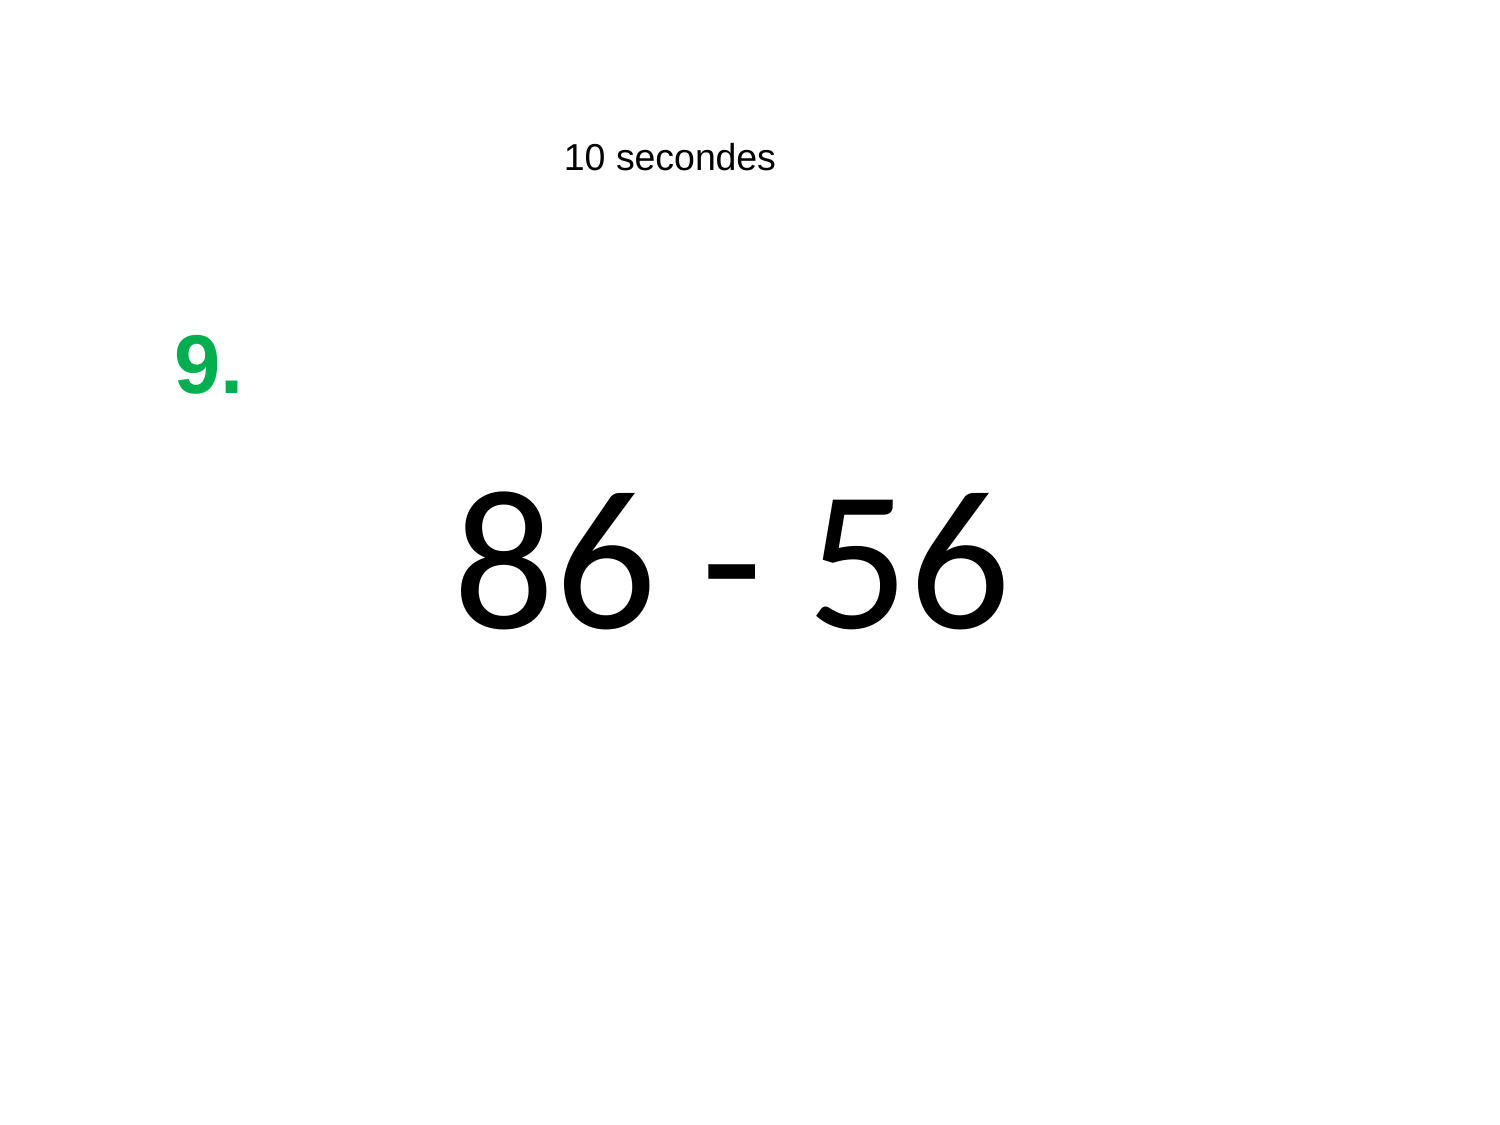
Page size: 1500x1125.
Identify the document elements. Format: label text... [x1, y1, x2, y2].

list 86 - 56 [407, 420, 1058, 681]
text_box 10 secondes [549, 125, 939, 186]
text_box 9. [159, 302, 260, 418]
